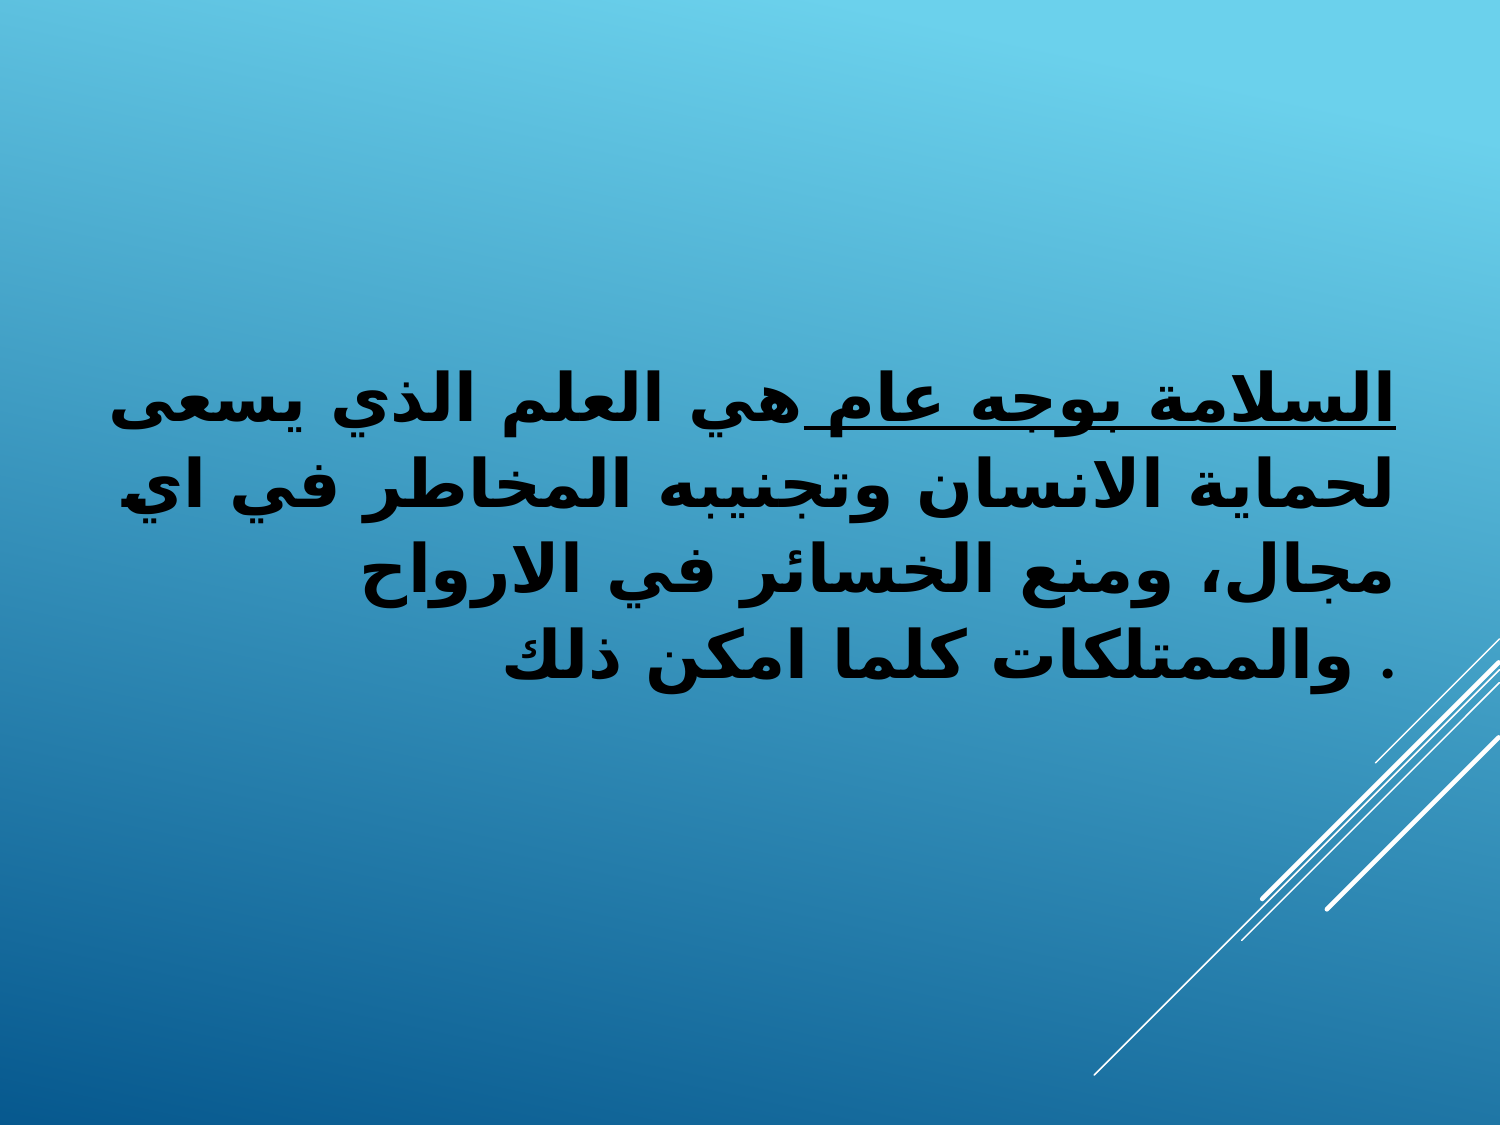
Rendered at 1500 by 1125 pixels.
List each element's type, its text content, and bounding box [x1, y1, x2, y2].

title السلامة بوجه عام هي العلم الذي يسعى لحماية الانسان وتجنيبه المخاطر في اي مجال، ومنع الخسائر في الارواح والممتلكات كلما امكن ذلك . [87, 113, 1412, 988]
